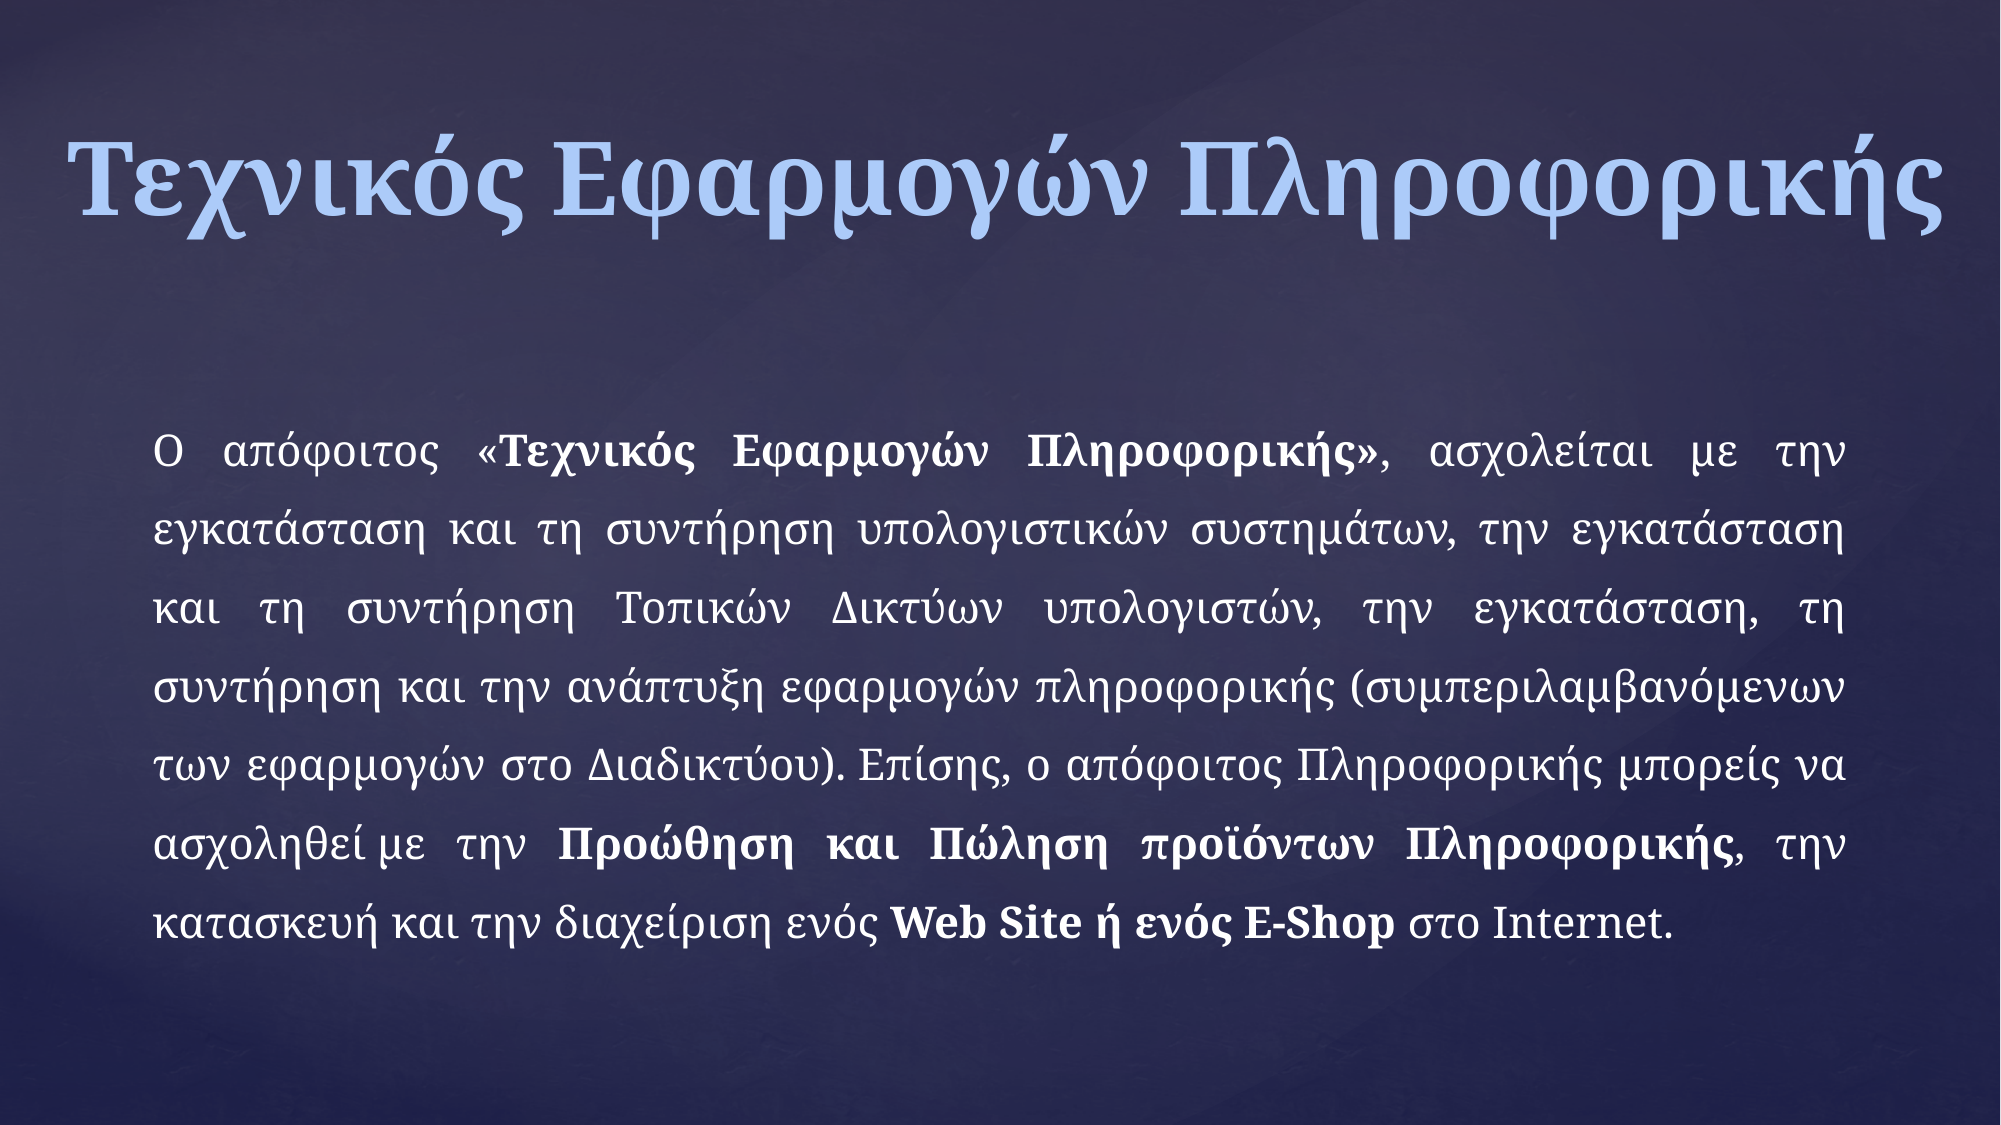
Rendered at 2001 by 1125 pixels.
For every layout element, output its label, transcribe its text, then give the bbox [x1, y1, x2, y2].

list Ο απόφοιτος «Τεχνικός Εφαρμογών Πληροφορικής», ασχολείται με την εγκατάσταση και τη συντήρηση υπολογιστικών συστημάτων, την εγκατάσταση και τη συντήρηση Τοπικών Δικτύων υπολογιστών, την εγκατάσταση, τη συντήρηση και την ανάπτυξη εφαρμογών πληροφορικής (συμπεριλαμβανόμενων των εφαρμογών στο Διαδικτύου). Επίσης, ο απόφοιτος Πληροφορικής μπορείς να ασχοληθεί με την Προώθηση και Πώληση προϊόντων Πληροφορικής, την κατασκευή και την διαχείριση ενός Web Site ή ενός E-Shop στο Internet. [137, 244, 1863, 1112]
title Τεχνικός Εφαρμογών Πληροφορικής [27, 93, 1986, 244]
